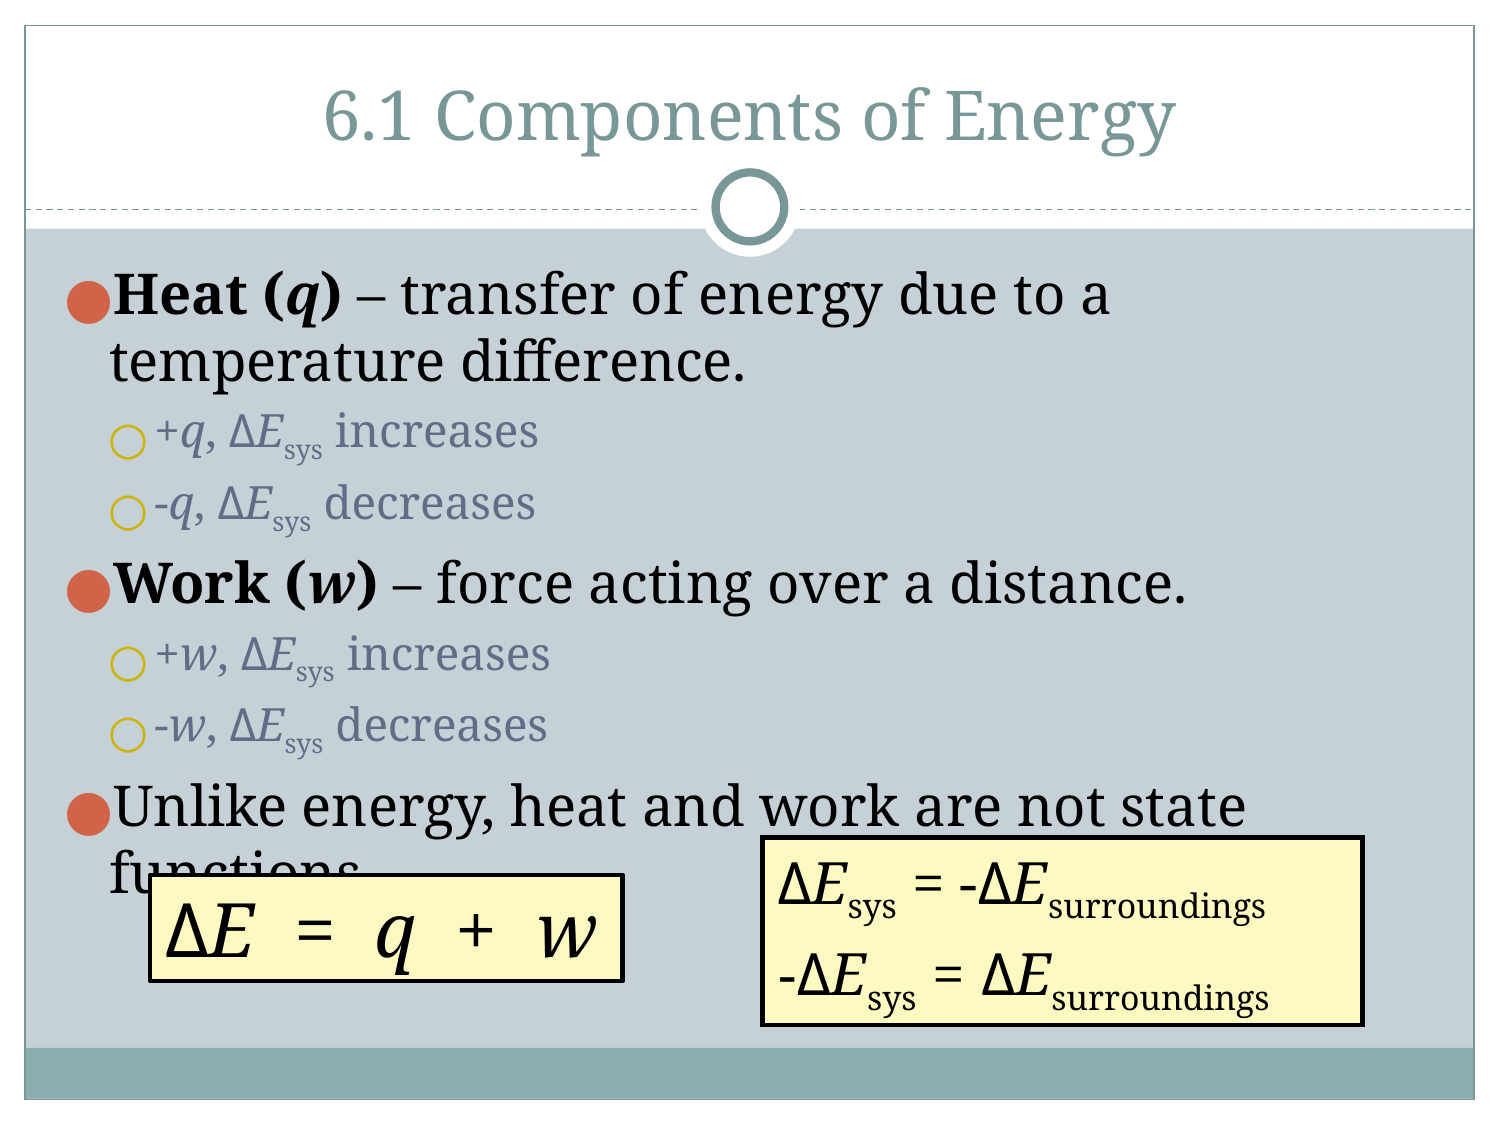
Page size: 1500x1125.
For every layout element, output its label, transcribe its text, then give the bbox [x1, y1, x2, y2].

text_box ΔEsys = -ΔEsurroundings -ΔEsys = ΔEsurroundings [762, 837, 1363, 1025]
list Heat (q) – transfer of energy due to a temperature difference. +q, ΔEsys increases -q, ΔEsys decreases Work (w) – force acting over a distance. +w, ΔEsys increases -w, ΔEsys decreases Unlike energy, heat and work are not state functions. [49, 250, 1445, 850]
text_box ΔE = q + w [149, 875, 623, 981]
title 6.1 Components of Energy [49, 37, 1450, 162]
